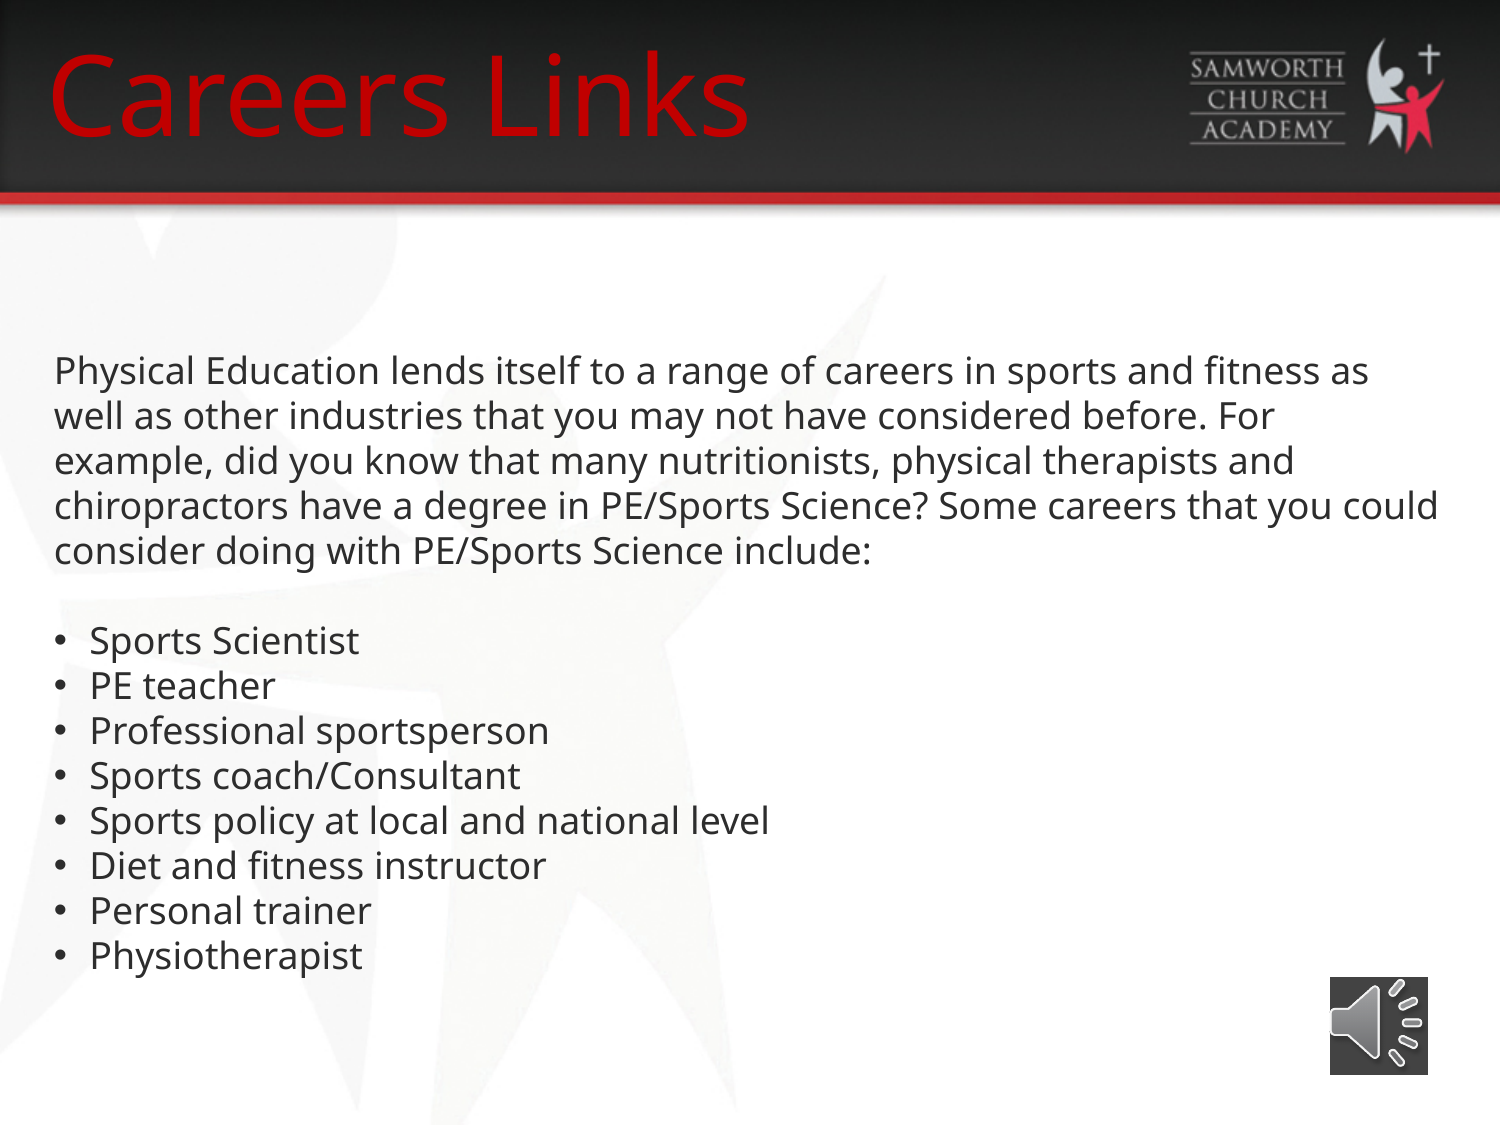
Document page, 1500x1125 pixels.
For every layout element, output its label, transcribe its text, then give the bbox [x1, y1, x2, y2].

text_box Careers Links [0, 16, 915, 166]
picture [0, 0, 1500, 1125]
text_box Physical Education lends itself to a range of careers in sports and fitness as well as other industries that you may not have considered before. For example, did you know that many nutritionists, physical therapists and chiropractors have a degree in PE/Sports Science? Some careers that you could consider doing with PE/Sports Science include: Sports Scientist PE teacher Professional sportsperson Sports coach/Consultant Sports policy at local and national level Diet and fitness instructor Personal trainer Physiotherapist [38, 339, 1461, 985]
